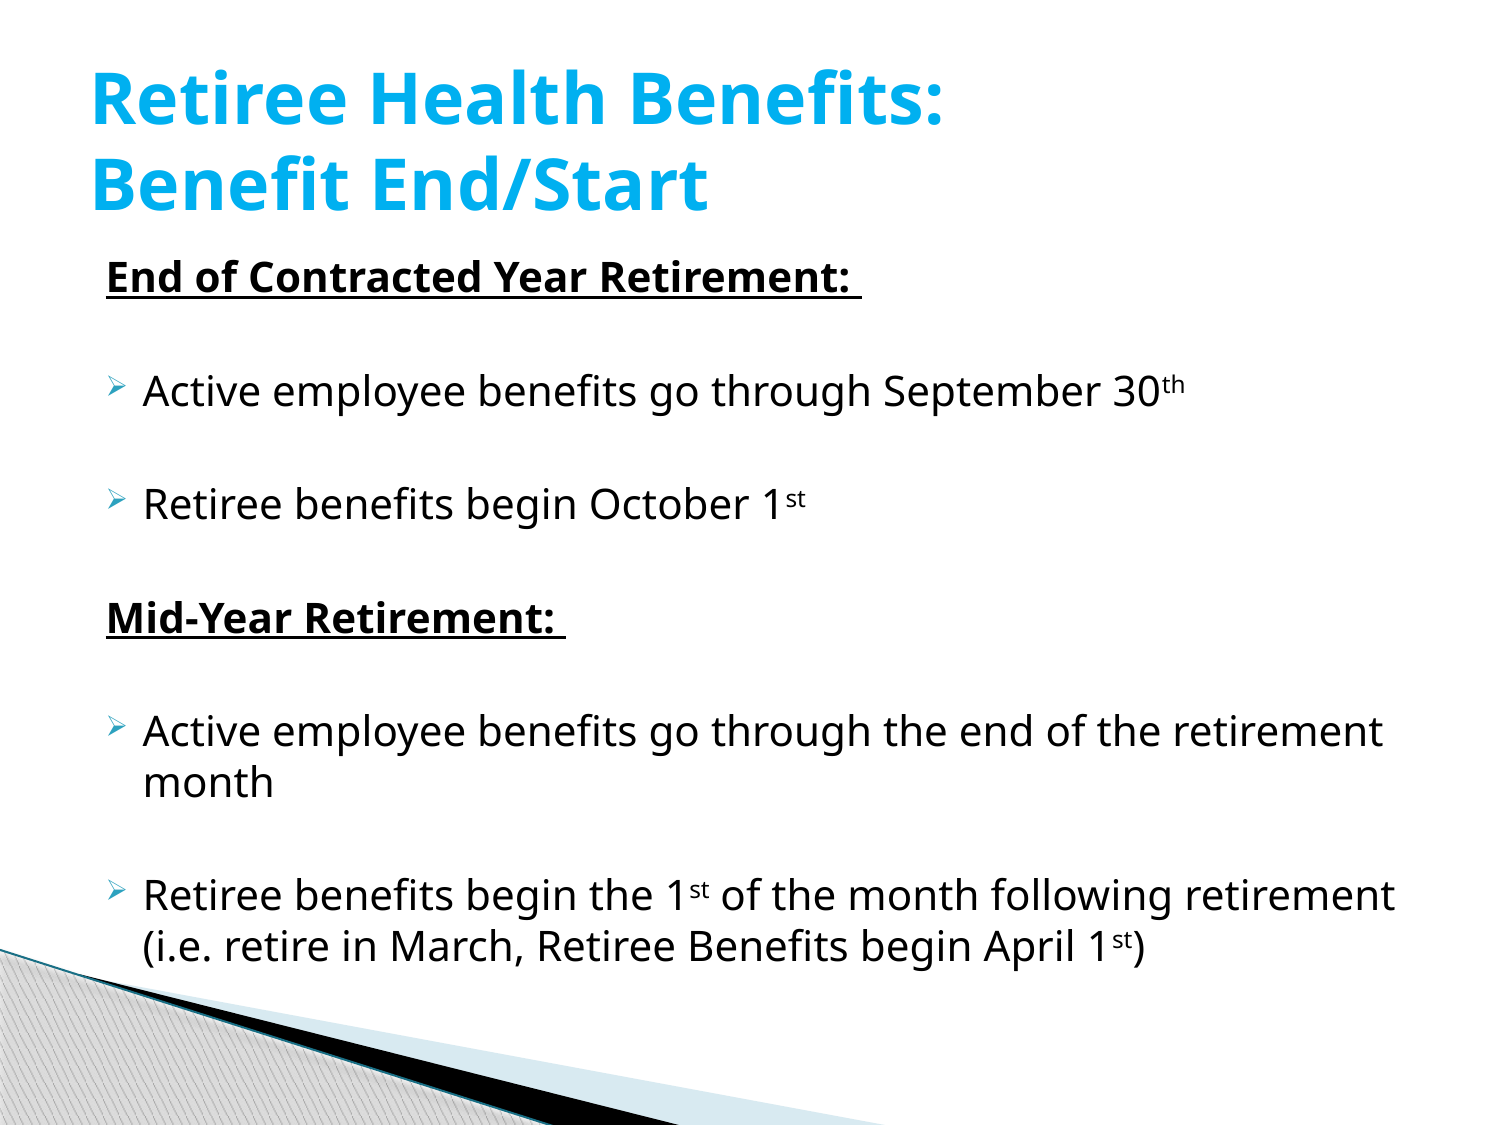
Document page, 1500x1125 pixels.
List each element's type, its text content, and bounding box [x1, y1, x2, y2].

list End of Contracted Year Retirement: Active employee benefits go through September 30th Retiree benefits begin October 1st Mid-Year Retirement: Active employee benefits go through the end of the retirement month Retiree benefits begin the 1st of the month following retirement (i.e. retire in March, Retiree Benefits begin April 1st) [75, 243, 1425, 986]
title Retiree Health Benefits: Benefit End/Start [75, 45, 1425, 233]
